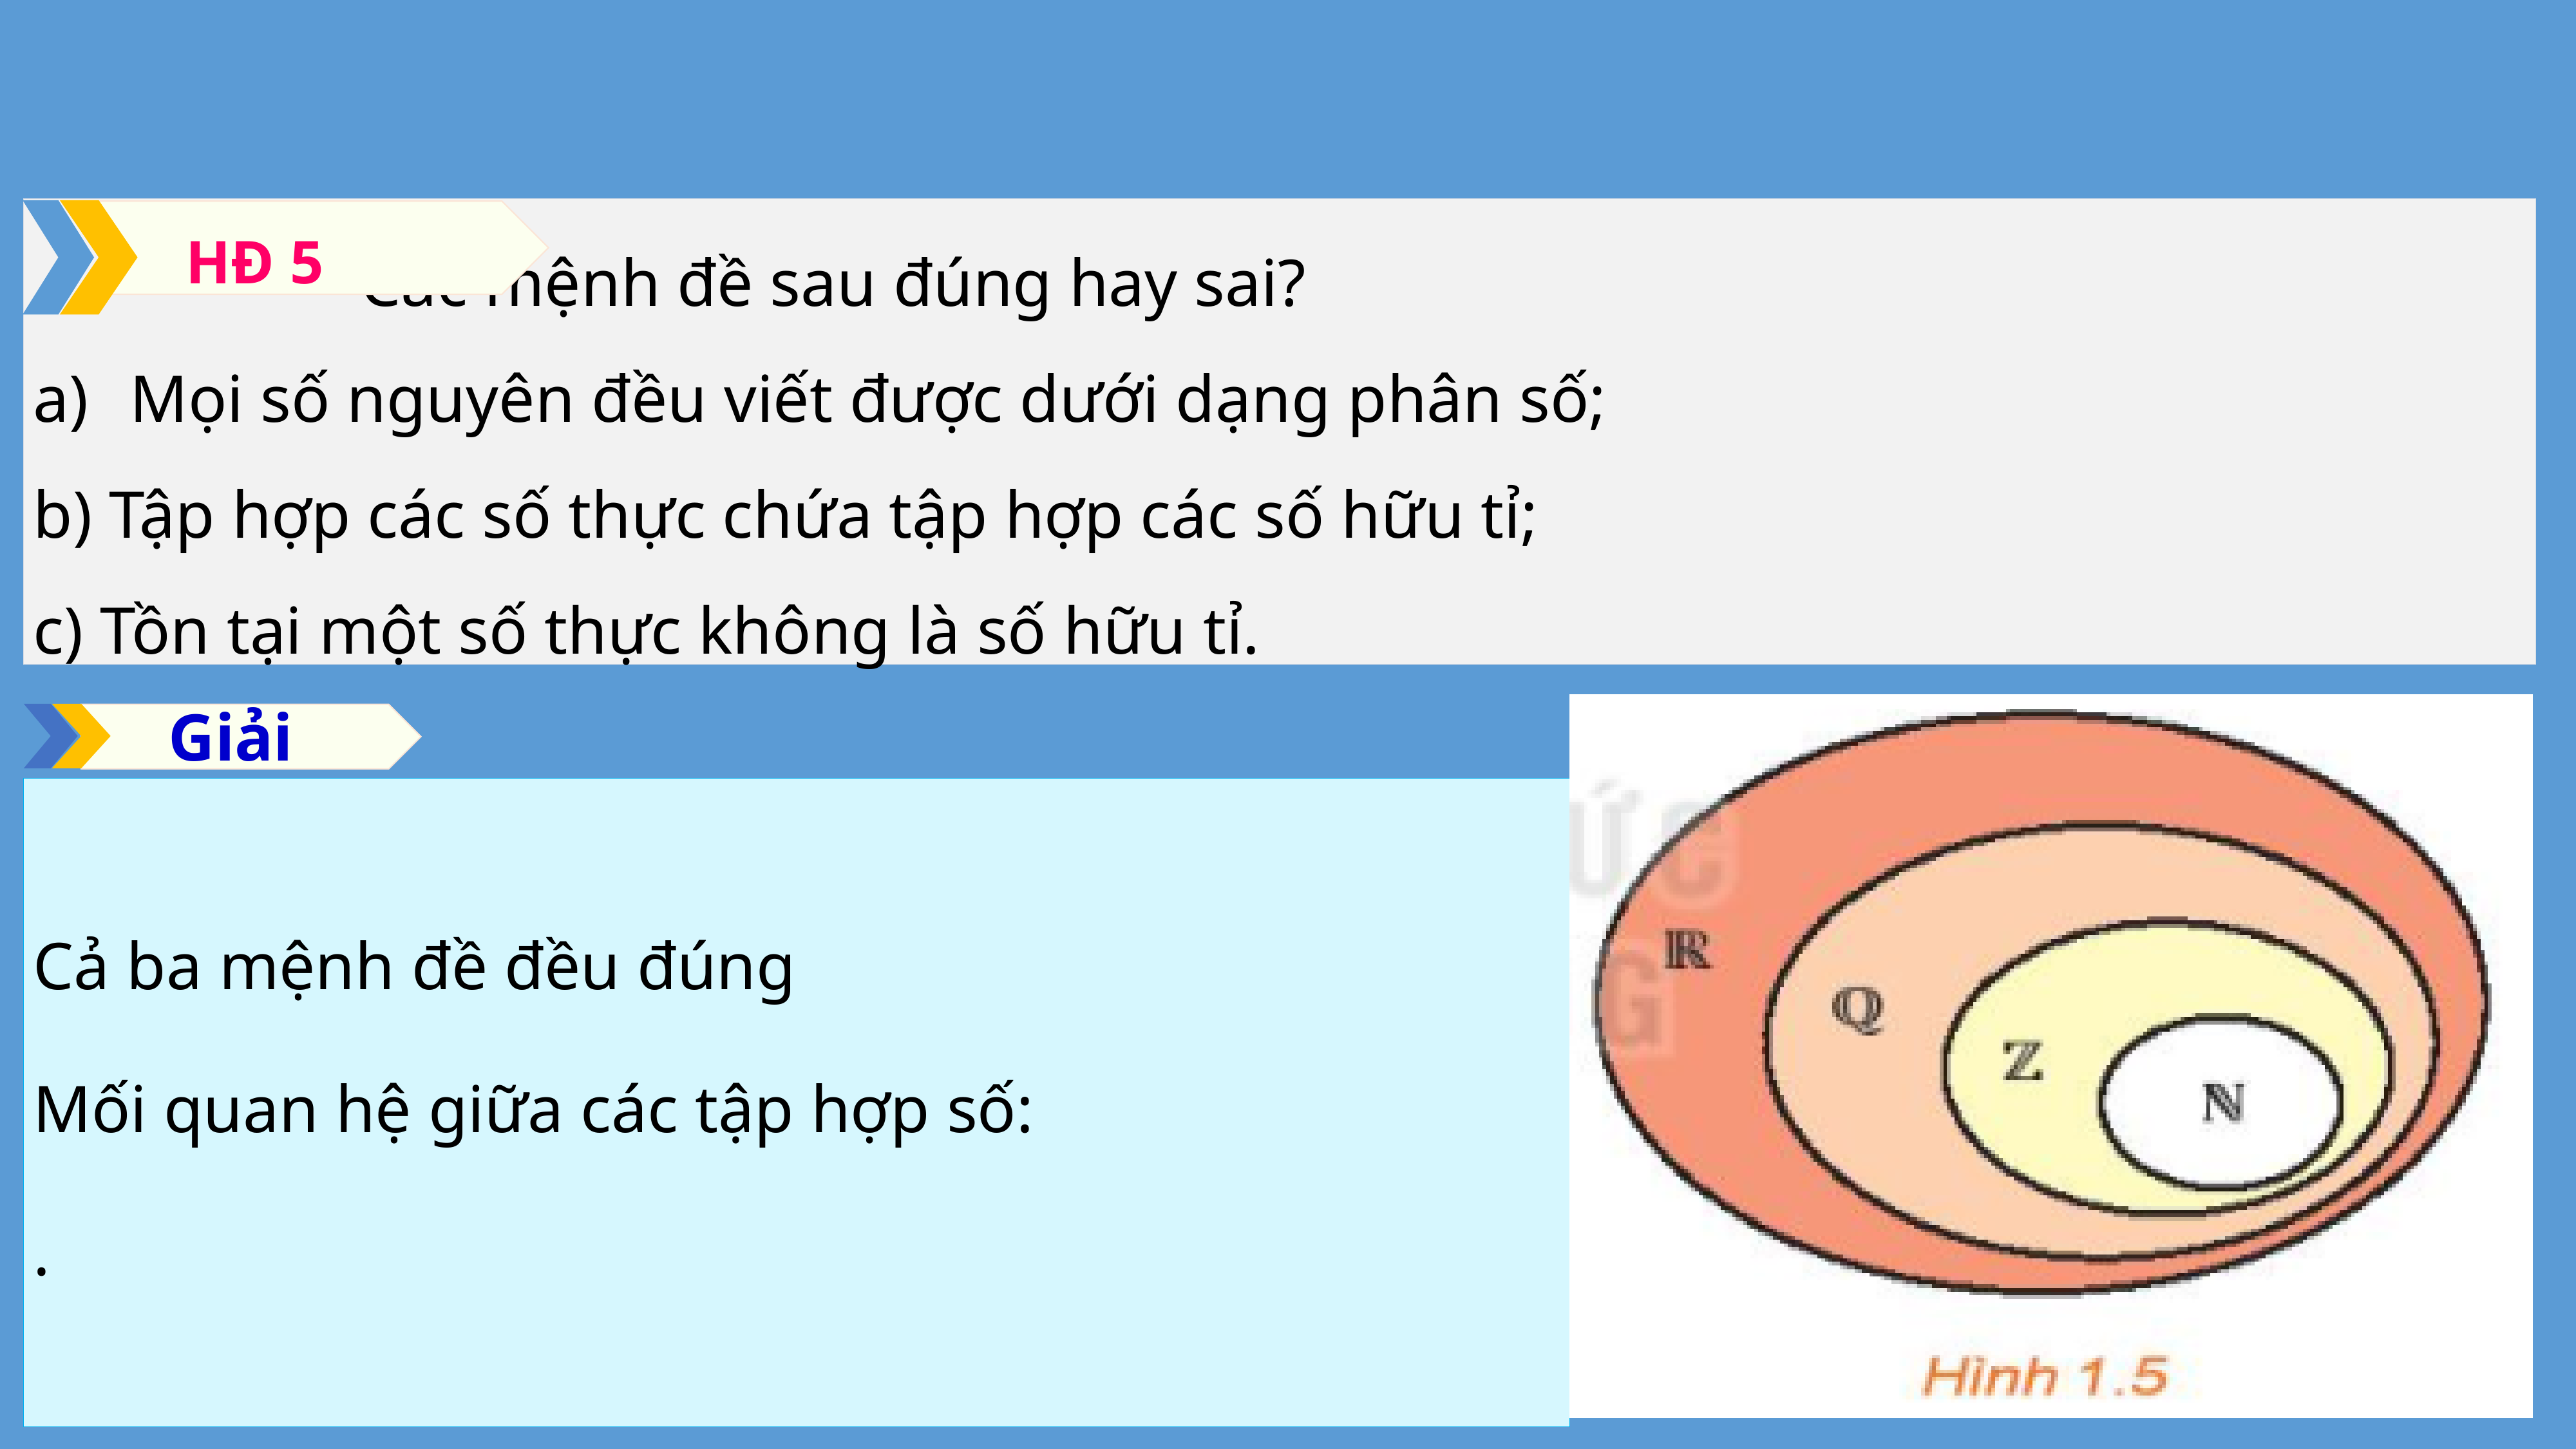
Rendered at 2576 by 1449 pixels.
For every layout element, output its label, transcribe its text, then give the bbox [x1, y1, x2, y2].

picture [1569, 694, 2533, 1418]
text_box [23, 686, 421, 781]
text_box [23, 200, 627, 315]
text_box Các mệnh đề sau đúng hay sai? Mọi số nguyên đều viết được dưới dạng phân số; b) Tập hợp các số thực chứa tập hợp các số hữu tỉ; c) Tồn tại một số thực không là số hữu tỉ. [23, 198, 2536, 665]
